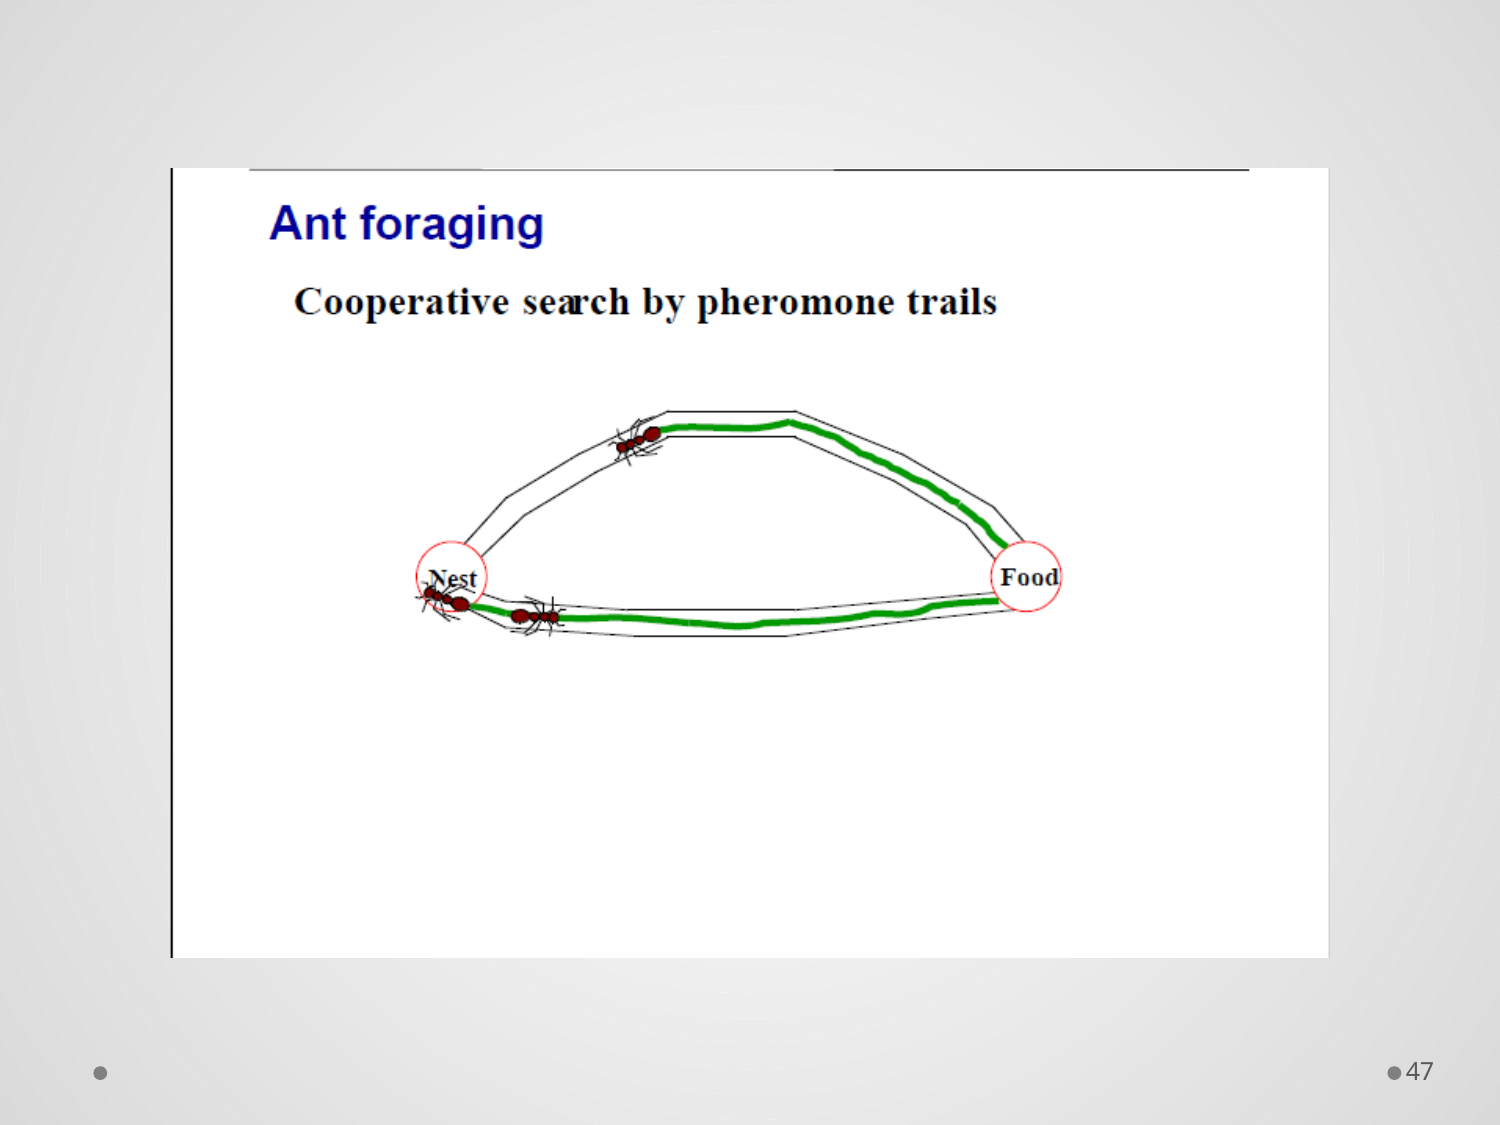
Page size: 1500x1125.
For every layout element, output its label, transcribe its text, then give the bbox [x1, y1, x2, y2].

picture [170, 167, 1330, 958]
slide_number 47 [1401, 1042, 1494, 1103]
